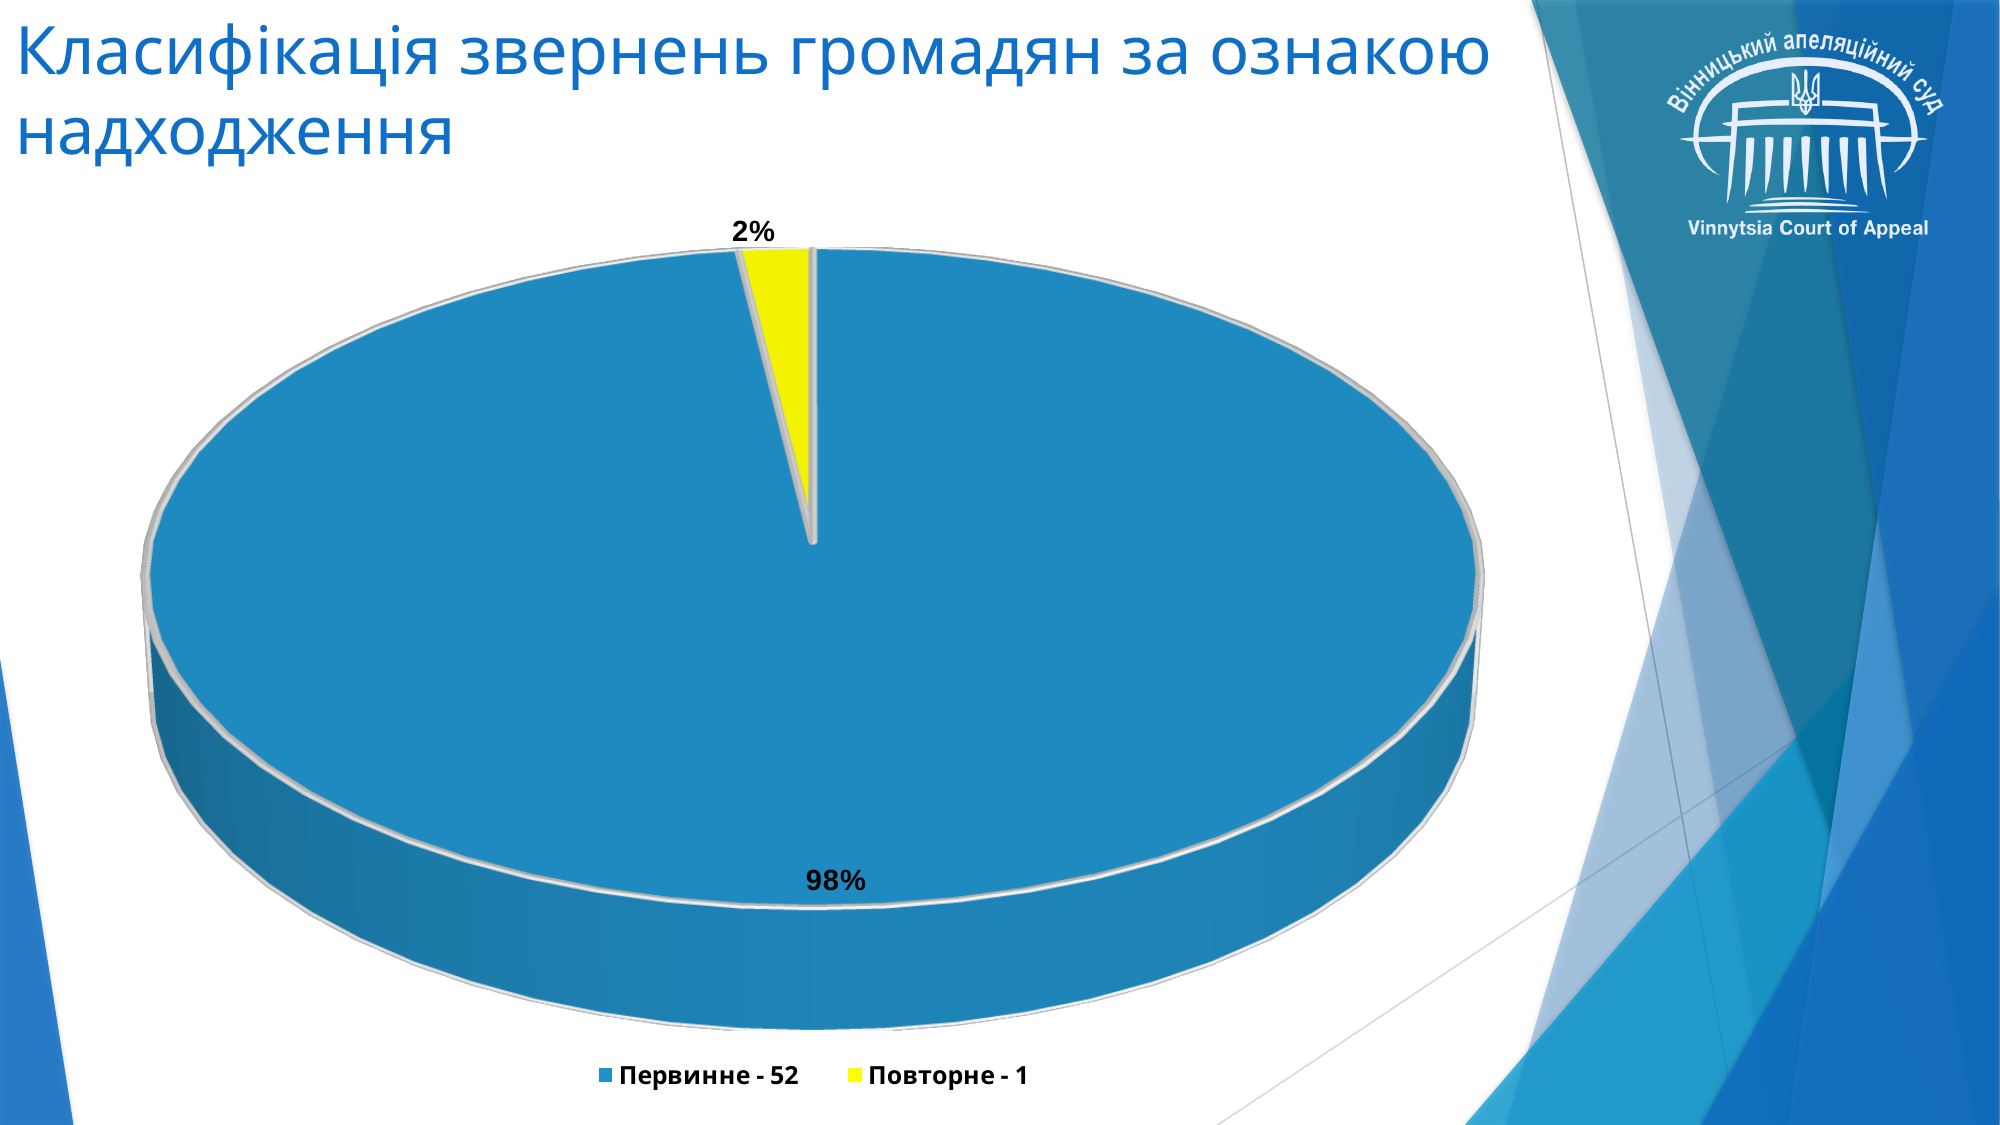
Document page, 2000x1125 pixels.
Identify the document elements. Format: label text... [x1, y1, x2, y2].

picture [1637, 0, 1973, 280]
chart [18, 195, 1609, 1107]
title Класифікація звернень громадян за ознакою надходження [0, 0, 1521, 173]
